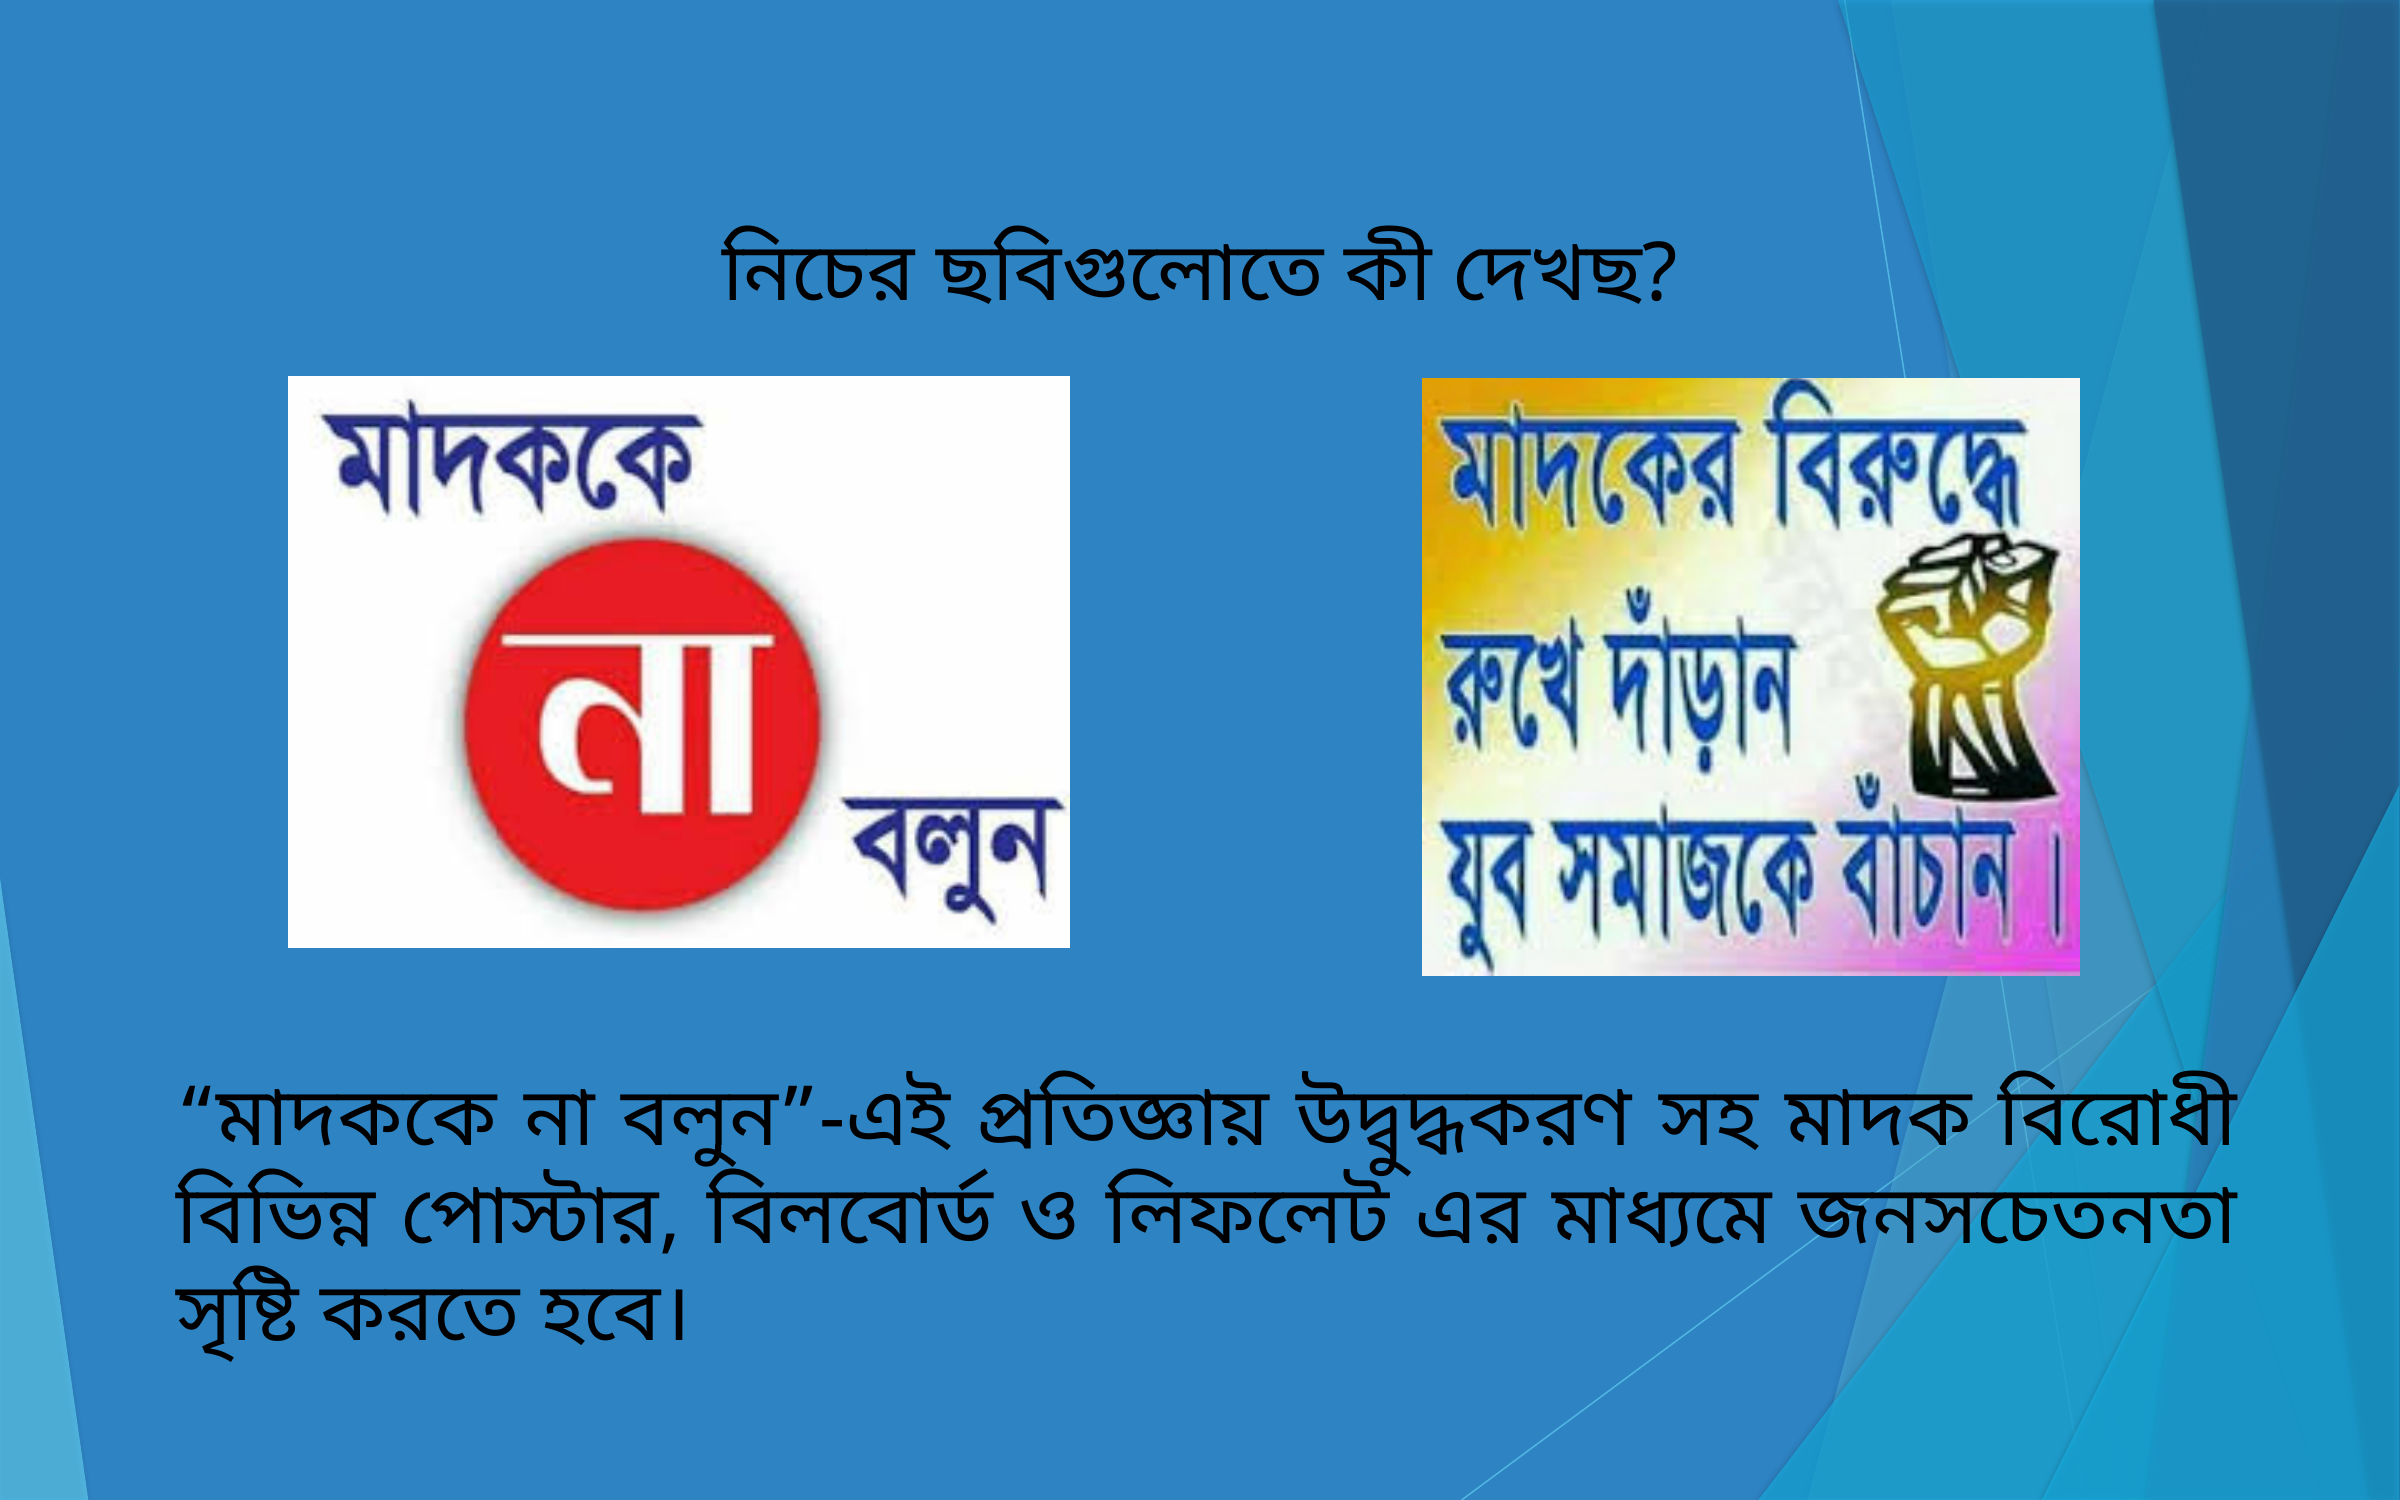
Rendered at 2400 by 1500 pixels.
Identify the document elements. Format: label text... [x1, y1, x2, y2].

text_box নিচের ছবিগুলোতে কী দেখছ? [666, 211, 1734, 326]
picture [288, 376, 1071, 949]
picture [1422, 377, 2081, 976]
text_box “মাদককে না বলুন”-এই প্রতিজ্ঞায় উদ্বুদ্ধকরণ সহ মাদক বিরোধী বিভিন্ন পোস্টার, বিলবোর্ড ও লিফলেট এর মাধ্যমে জনসচেতনতা সৃষ্টি করতে হবে। [159, 1056, 2254, 1365]
